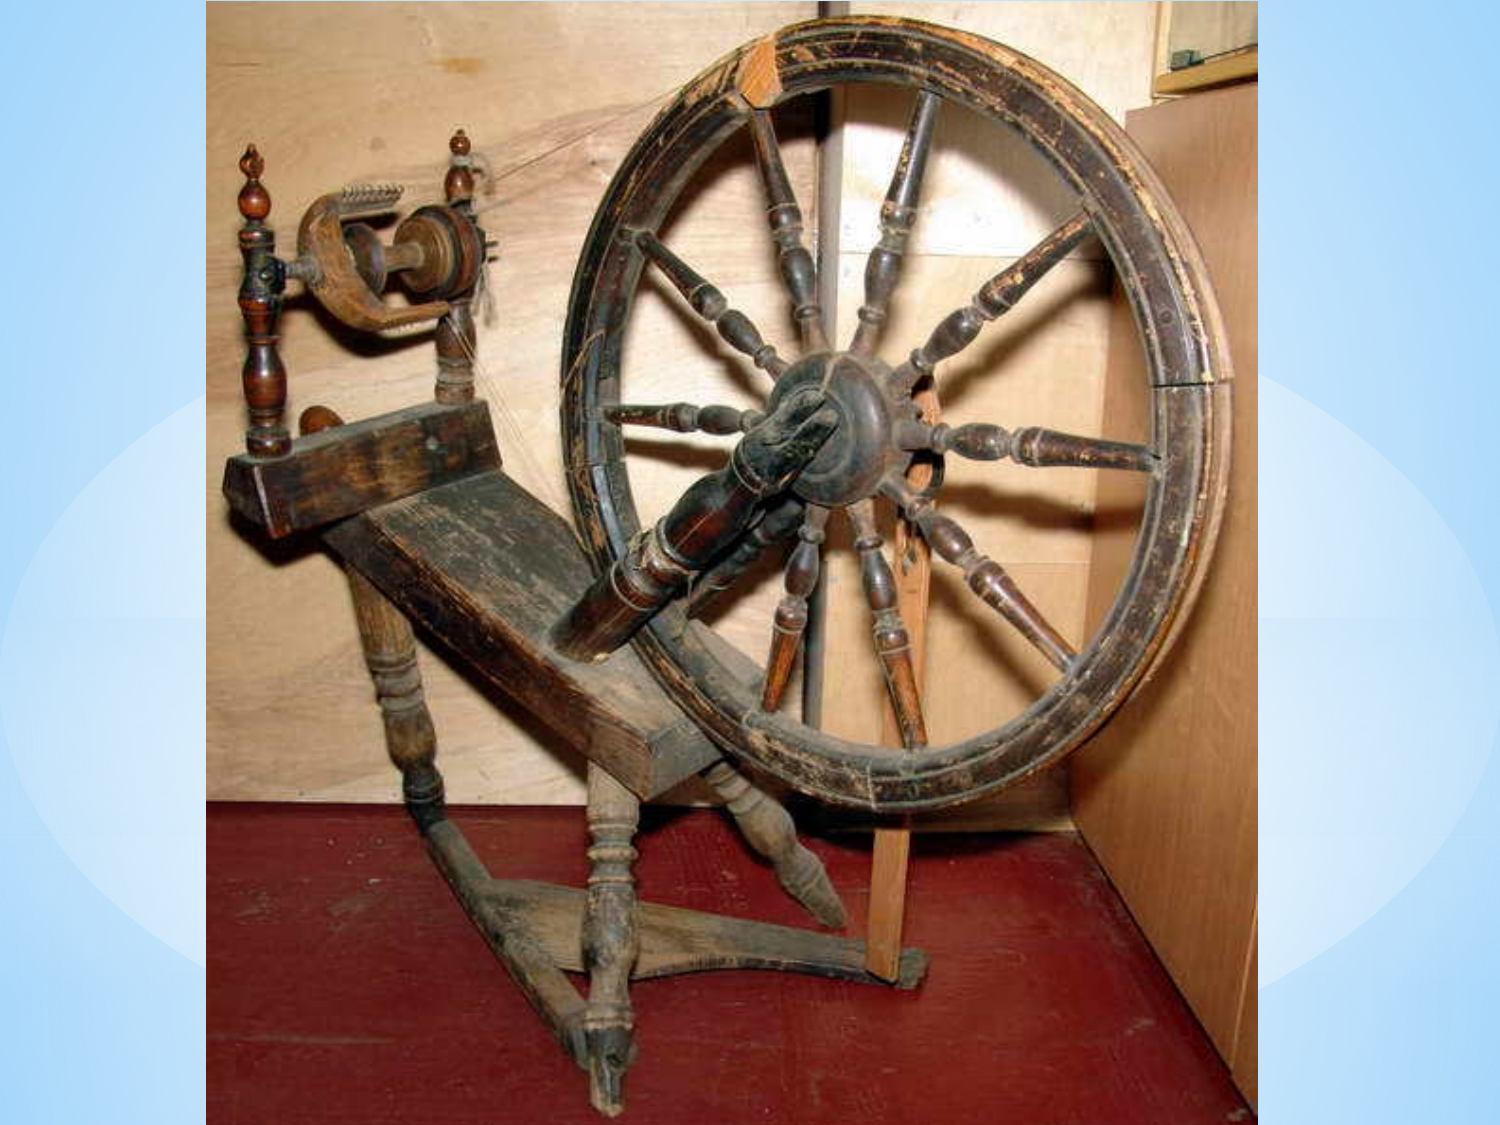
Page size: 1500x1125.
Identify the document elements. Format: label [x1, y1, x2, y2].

picture [206, 1, 1259, 1125]
